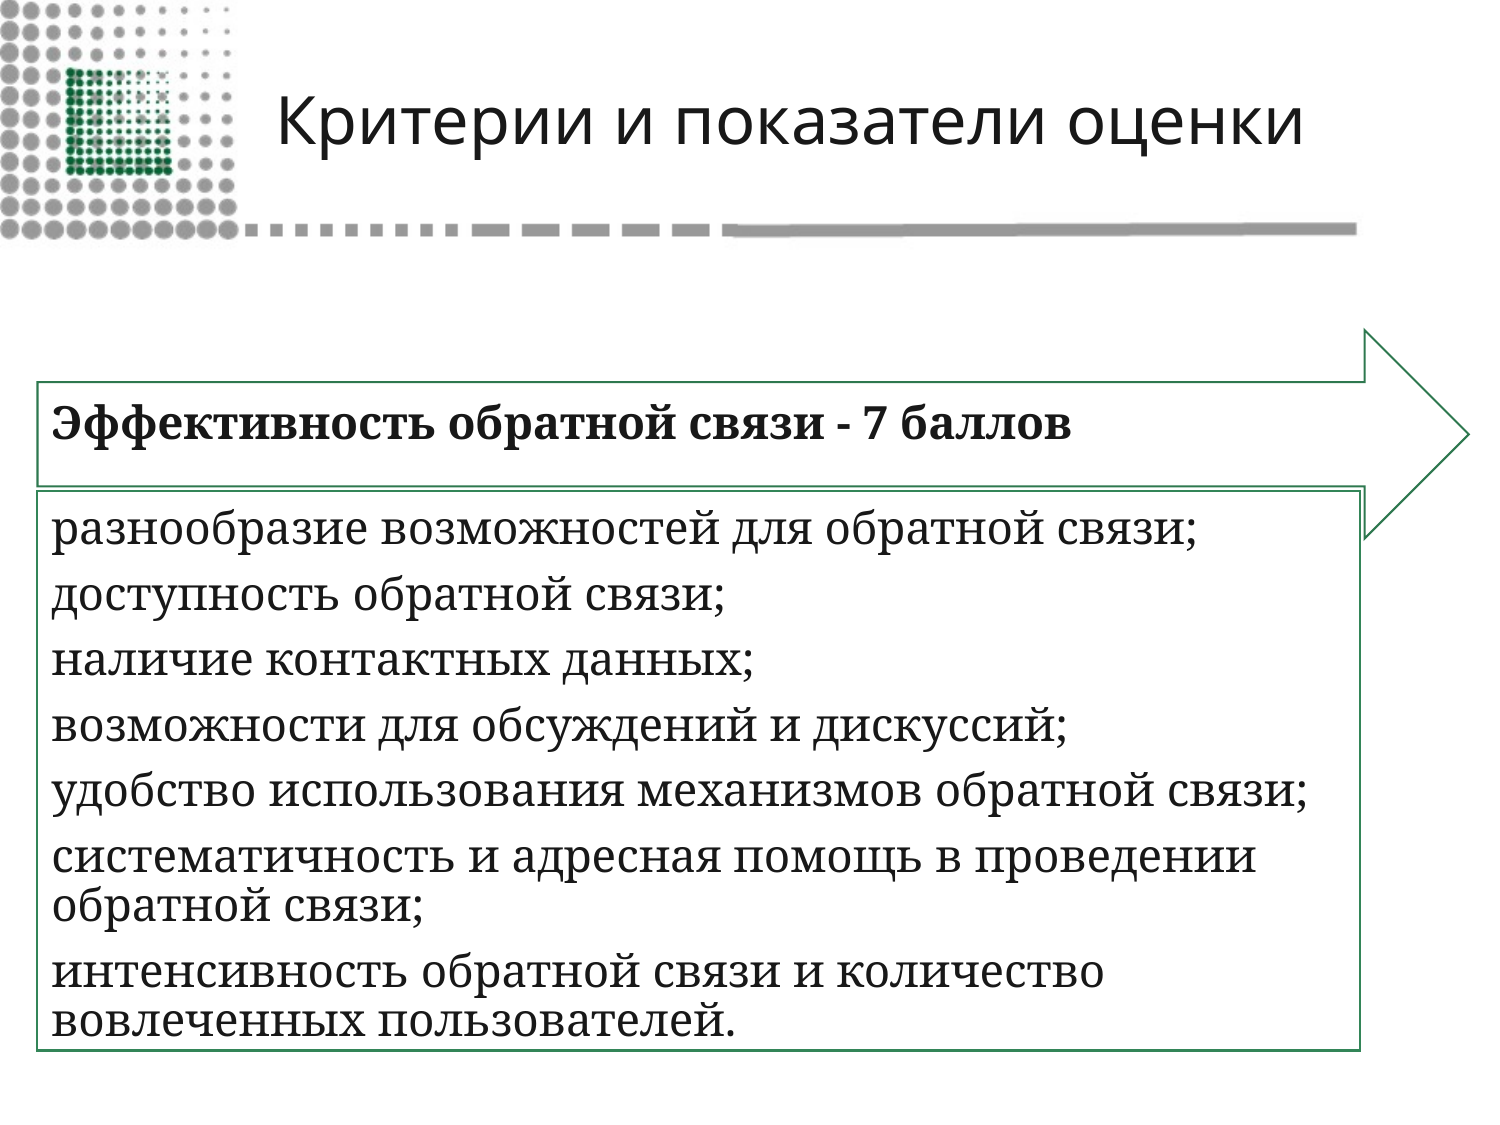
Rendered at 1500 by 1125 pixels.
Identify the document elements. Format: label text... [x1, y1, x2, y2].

title Критерии и показатели оценки [260, 41, 1431, 205]
picture [0, 0, 1500, 1125]
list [37, 317, 1469, 1064]
